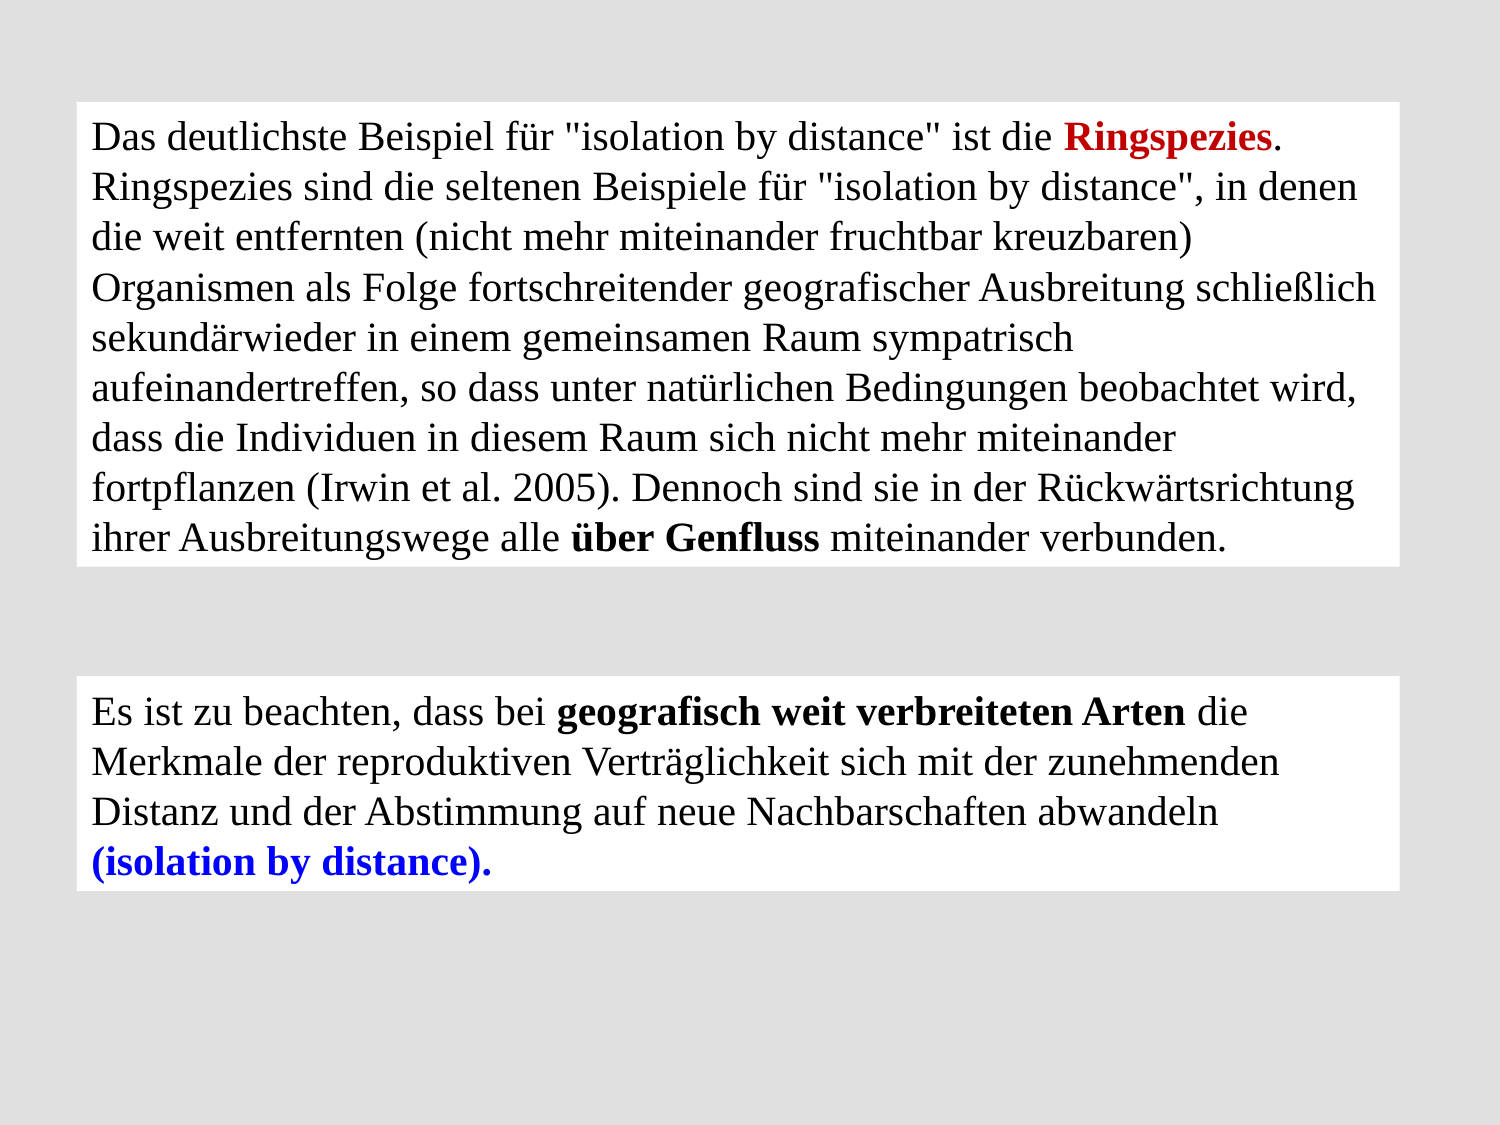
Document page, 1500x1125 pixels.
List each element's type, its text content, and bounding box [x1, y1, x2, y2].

text_box Es ist zu beachten, dass bei geografisch weit verbreiteten Arten die Merkmale der reproduktiven Verträglichkeit sich mit der zunehmenden Distanz und der Abstimmung auf neue Nachbarschaften abwandeln (isolation by distance). [76, 676, 1400, 891]
text_box Das deutlichste Beispiel für "isolation by distance" ist die Ringspezies. Ringspezies sind die seltenen Beispiele für "isolation by distance", in denen die weit entfernten (nicht mehr miteinander fruchtbar kreuzbaren) Organismen als Folge fortschreitender geografischer Ausbreitung schließlich sekundärwieder in einem gemeinsamen Raum sympatrisch aufeinandertreffen, so dass unter natürlichen Bedingungen beobachtet wird, dass die Individuen in diesem Raum sich nicht mehr miteinander fortpflanzen (Irwin et al. 2005). Dennoch sind sie in der Rückwärtsrichtung ihrer Ausbreitungswege alle über Genfluss miteinander verbunden. [76, 101, 1400, 567]
